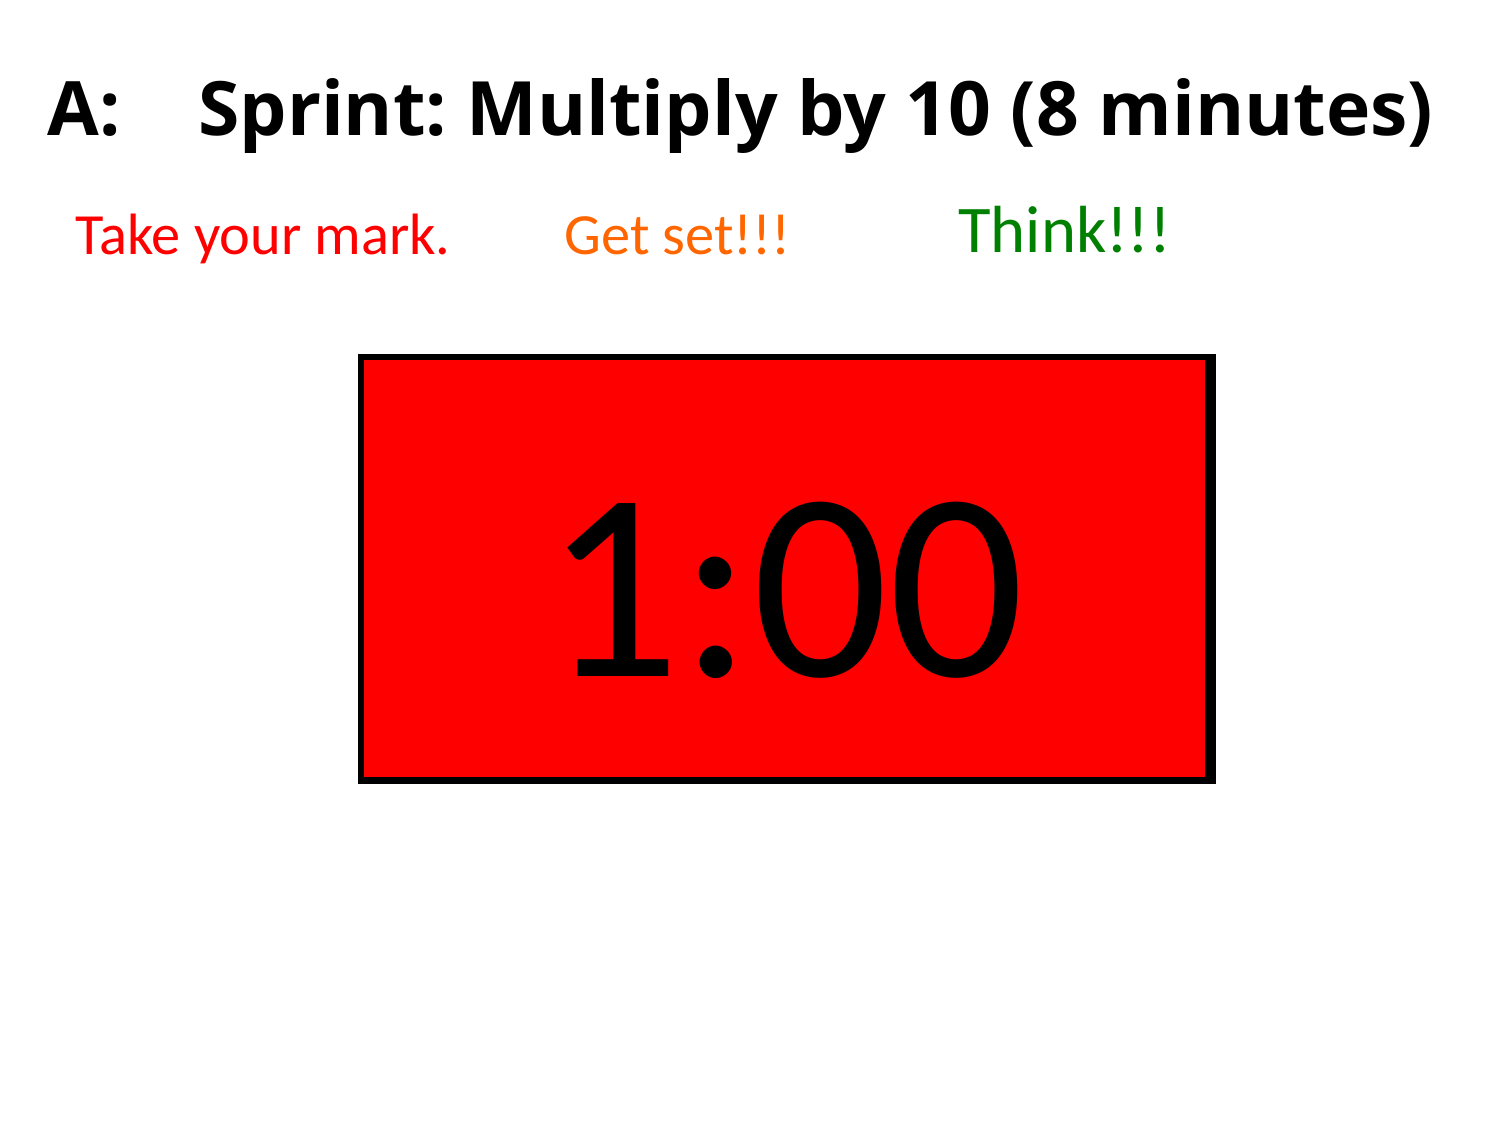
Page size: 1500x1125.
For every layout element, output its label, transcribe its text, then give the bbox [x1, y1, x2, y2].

text_box Take your mark. [61, 188, 549, 274]
text_box End [1209, 357, 1213, 781]
text_box A: Sprint: Multiply by 10 (8 minutes) [32, 52, 1470, 158]
text_box Think!!! [943, 178, 1244, 274]
text_box Get set!!! [549, 188, 850, 274]
text_box 1:00 [360, 357, 1209, 781]
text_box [589, 419, 678, 519]
